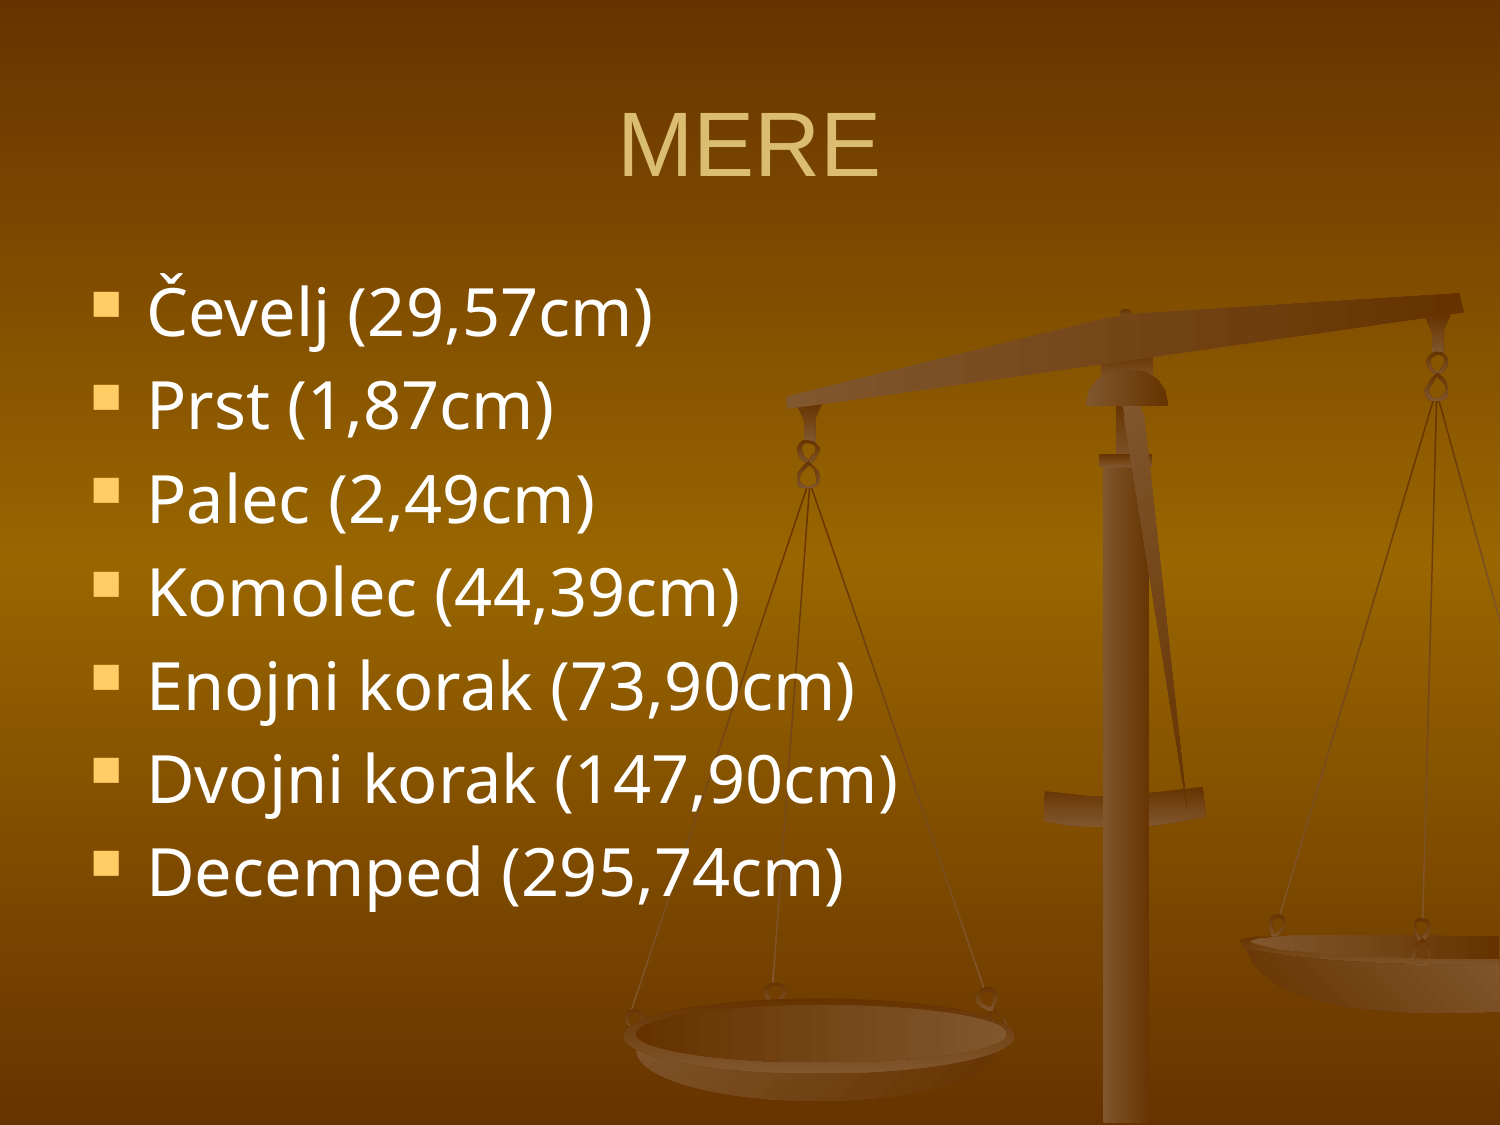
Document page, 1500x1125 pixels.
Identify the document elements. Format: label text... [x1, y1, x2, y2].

title MERE [74, 45, 1426, 234]
list Čevelj (29,57cm) Prst (1,87cm) Palec (2,49cm) Komolec (44,39cm) Enojni korak (73,90cm) Dvojni korak (147,90cm) Decemped (295,74cm) [74, 262, 1426, 1006]
